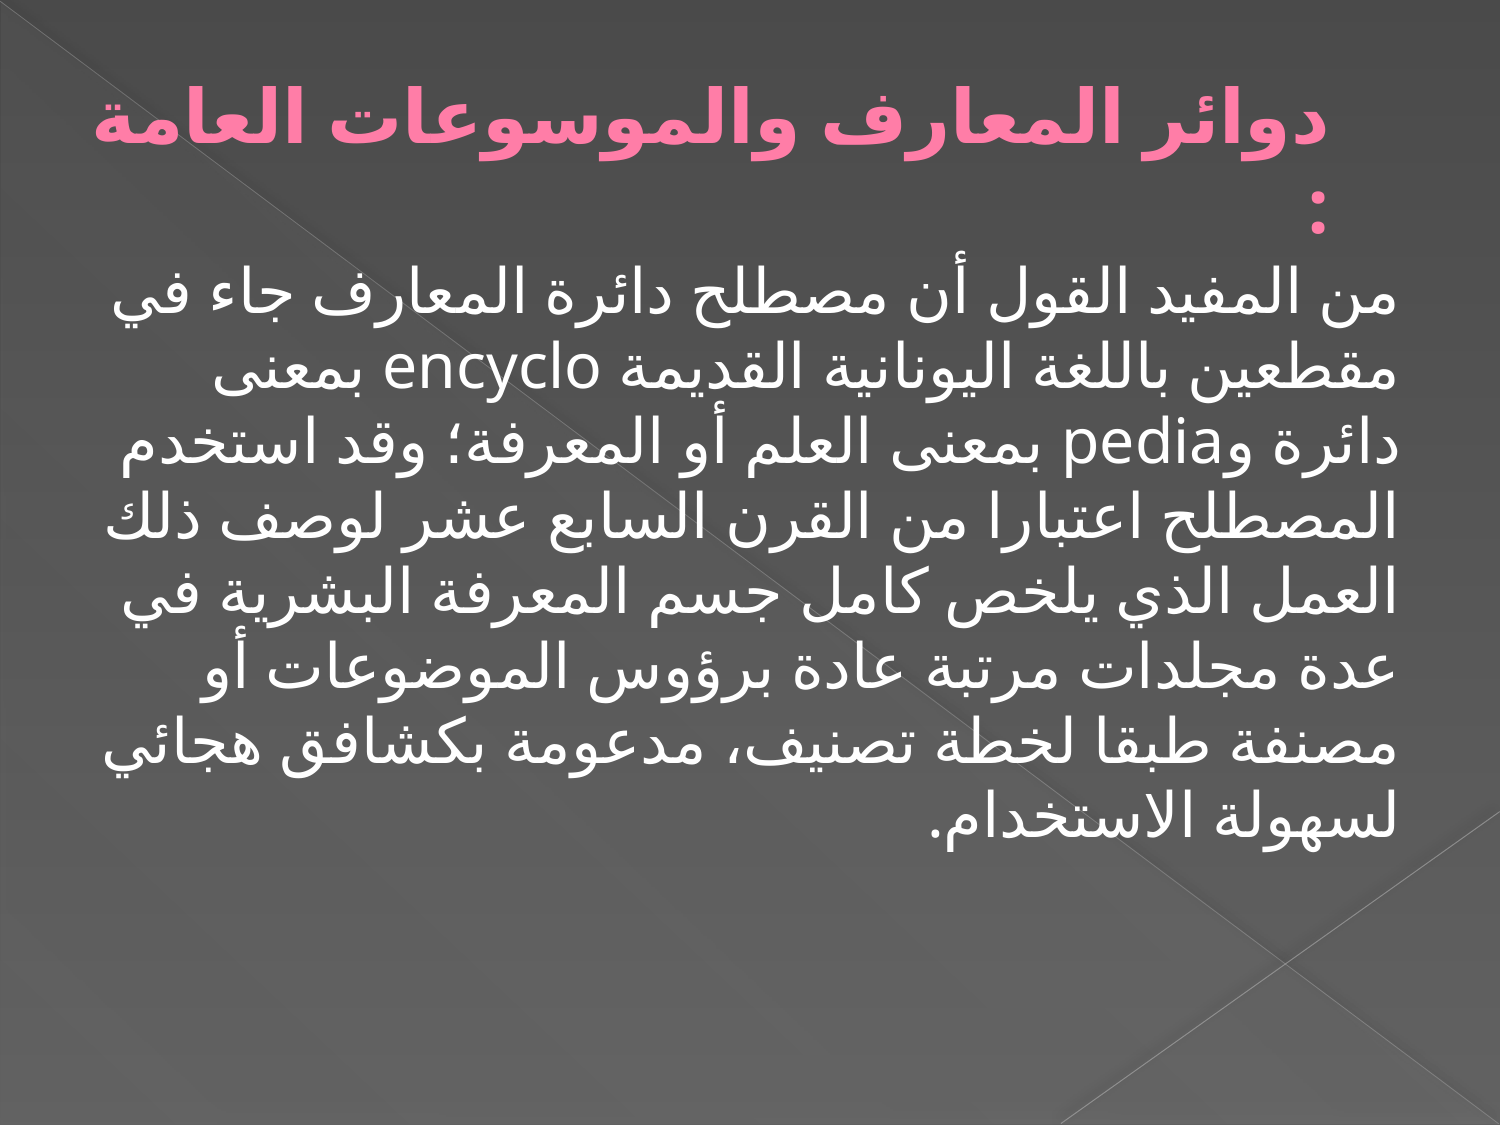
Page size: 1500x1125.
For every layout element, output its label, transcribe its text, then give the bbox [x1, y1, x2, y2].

list من المفيد القول أن مصطلح دائرة المعارف جاء في مقطعين باللغة اليونانية القديمة encyclo بمعنى دائرة وpedia بمعنى العلم أو المعرفة؛ وقد استخدم المصطلح اعتبارا من القرن السابع عشر لوصف ذلك العمل الذي يلخص كامل جسم المعرفة البشرية في عدة مجلدات مرتبة عادة برؤوس الموضوعات أو مصنفة طبقا لخطة تصنيف، مدعومة بكشافق هجائي لسهولة الاستخدام. [76, 243, 1427, 994]
title دوائر المعارف والموسوعات العامة : [75, 43, 1425, 274]
